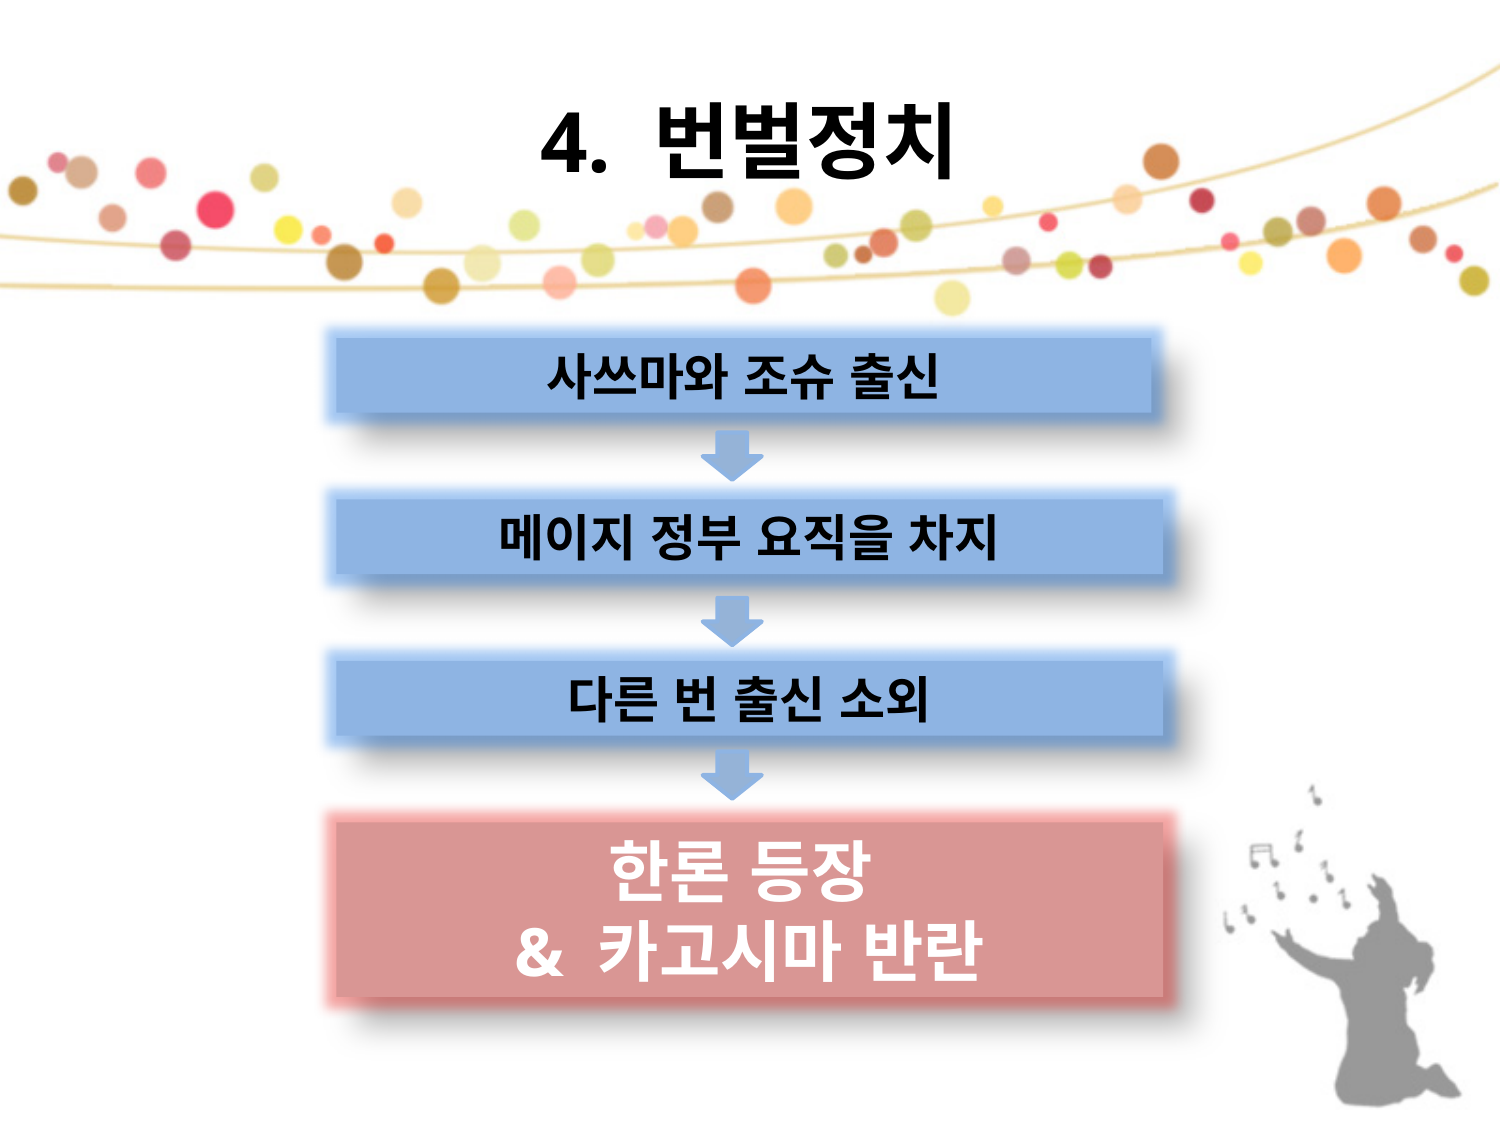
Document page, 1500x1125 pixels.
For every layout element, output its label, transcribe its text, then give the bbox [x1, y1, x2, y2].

text_box [700, 749, 764, 801]
text_box 한론 등장 & 카고시마 반란 [334, 820, 1165, 999]
text_box [700, 595, 764, 647]
picture [0, 0, 1500, 1125]
text_box 사쓰마와 조슈 출신 [334, 336, 1153, 415]
text_box 다른 번 출신 소외 [334, 659, 1165, 738]
title 4. 번벌정치 [75, 45, 1425, 233]
text_box 메이지 정부 요직을 차지 [334, 497, 1165, 576]
text_box [700, 430, 764, 482]
